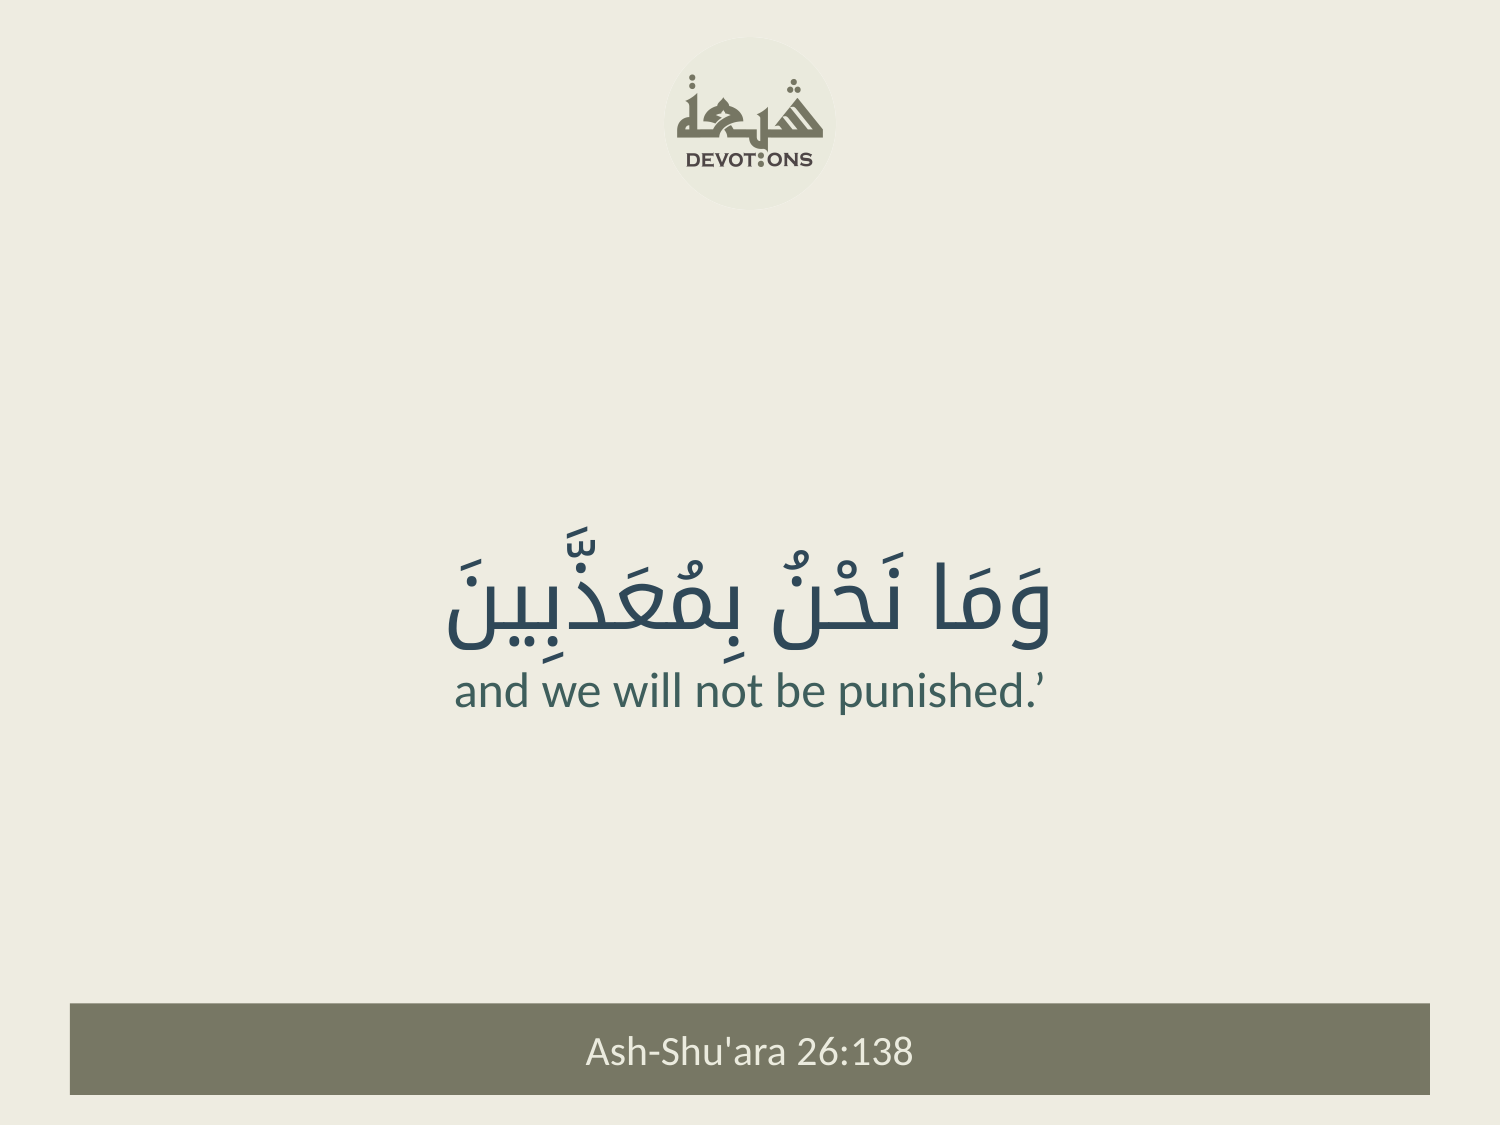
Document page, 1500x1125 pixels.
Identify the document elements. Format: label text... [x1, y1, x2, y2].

list Ash-Shu'ara 26:138 [69, 1003, 1430, 1095]
picture [656, 29, 844, 203]
list وَمَا نَحْنُ بِمُعَذَّبِينَ and we will not be punished.’ [69, 203, 1430, 1003]
